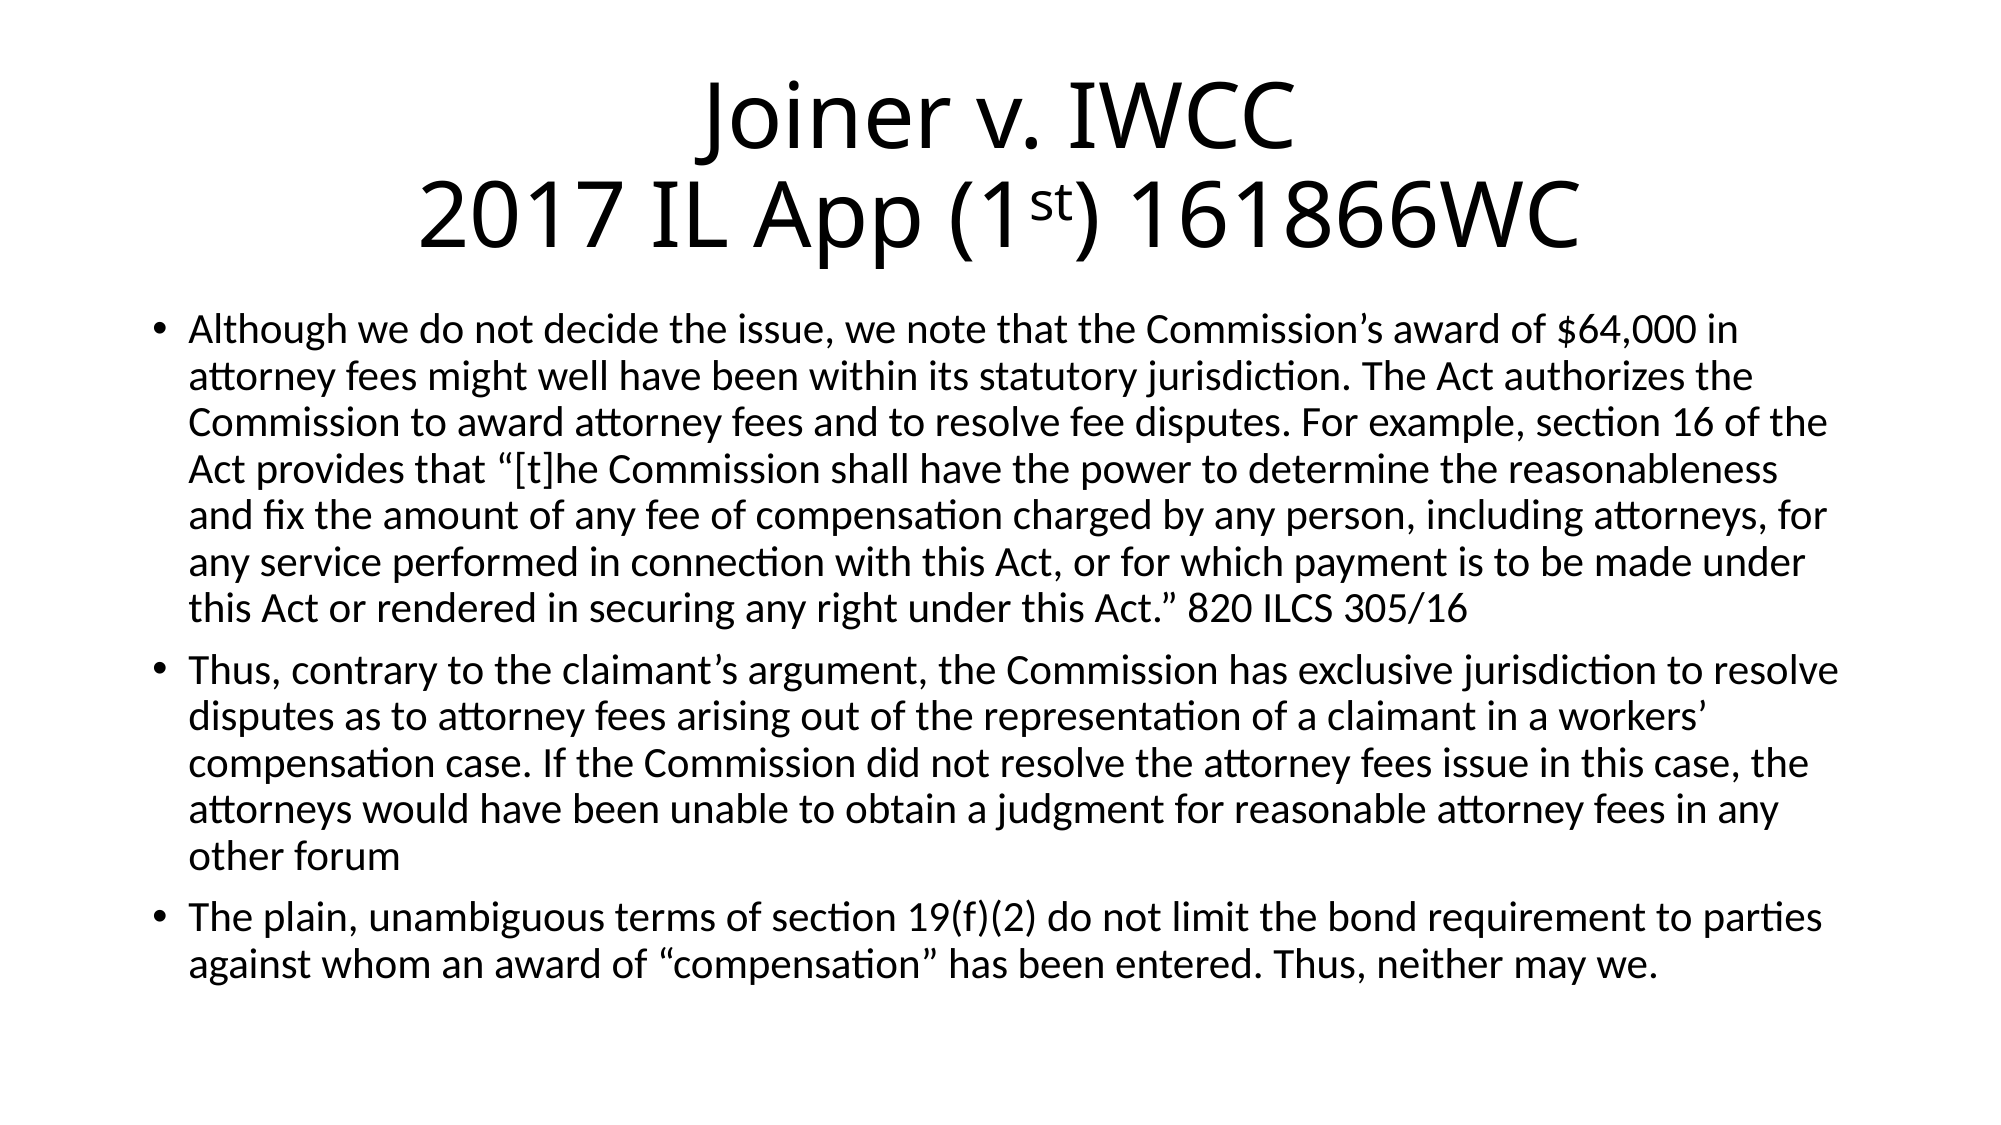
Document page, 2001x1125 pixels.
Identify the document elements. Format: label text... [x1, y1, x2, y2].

title Joiner v. IWCC 2017 IL App (1st) 161866WC [137, 59, 1863, 278]
list Although we do not decide the issue, we note that the Commission’s award of $64,000 in attorney fees might well have been within its statutory jurisdiction. The Act authorizes the Commission to award attorney fees and to resolve fee disputes. For example, section 16 of the Act provides that “[t]he Commission shall have the power to determine the reasonableness and fix the amount of any fee of compensation charged by any person, including attorneys, for any service performed in connection with this Act, or for which payment is to be made under this Act or rendered in securing any right under this Act.” 820 ILCS 305/16 Thus, contrary to the claimant’s argument, the Commission has exclusive jurisdiction to resolve disputes as to attorney fees arising out of the representation of a claimant in a workers’ compensation case. If the Commission did not resolve the attorney fees issue in this case, the attorneys would have been unable to obtain a judgment for reasonable attorney fees in any other forum The plain, unambiguous terms of section 19(f)(2) do not limit the bond requirement to parties against whom an award of “compensation” has been entered. Thus, neither may we. [137, 299, 1863, 1014]
